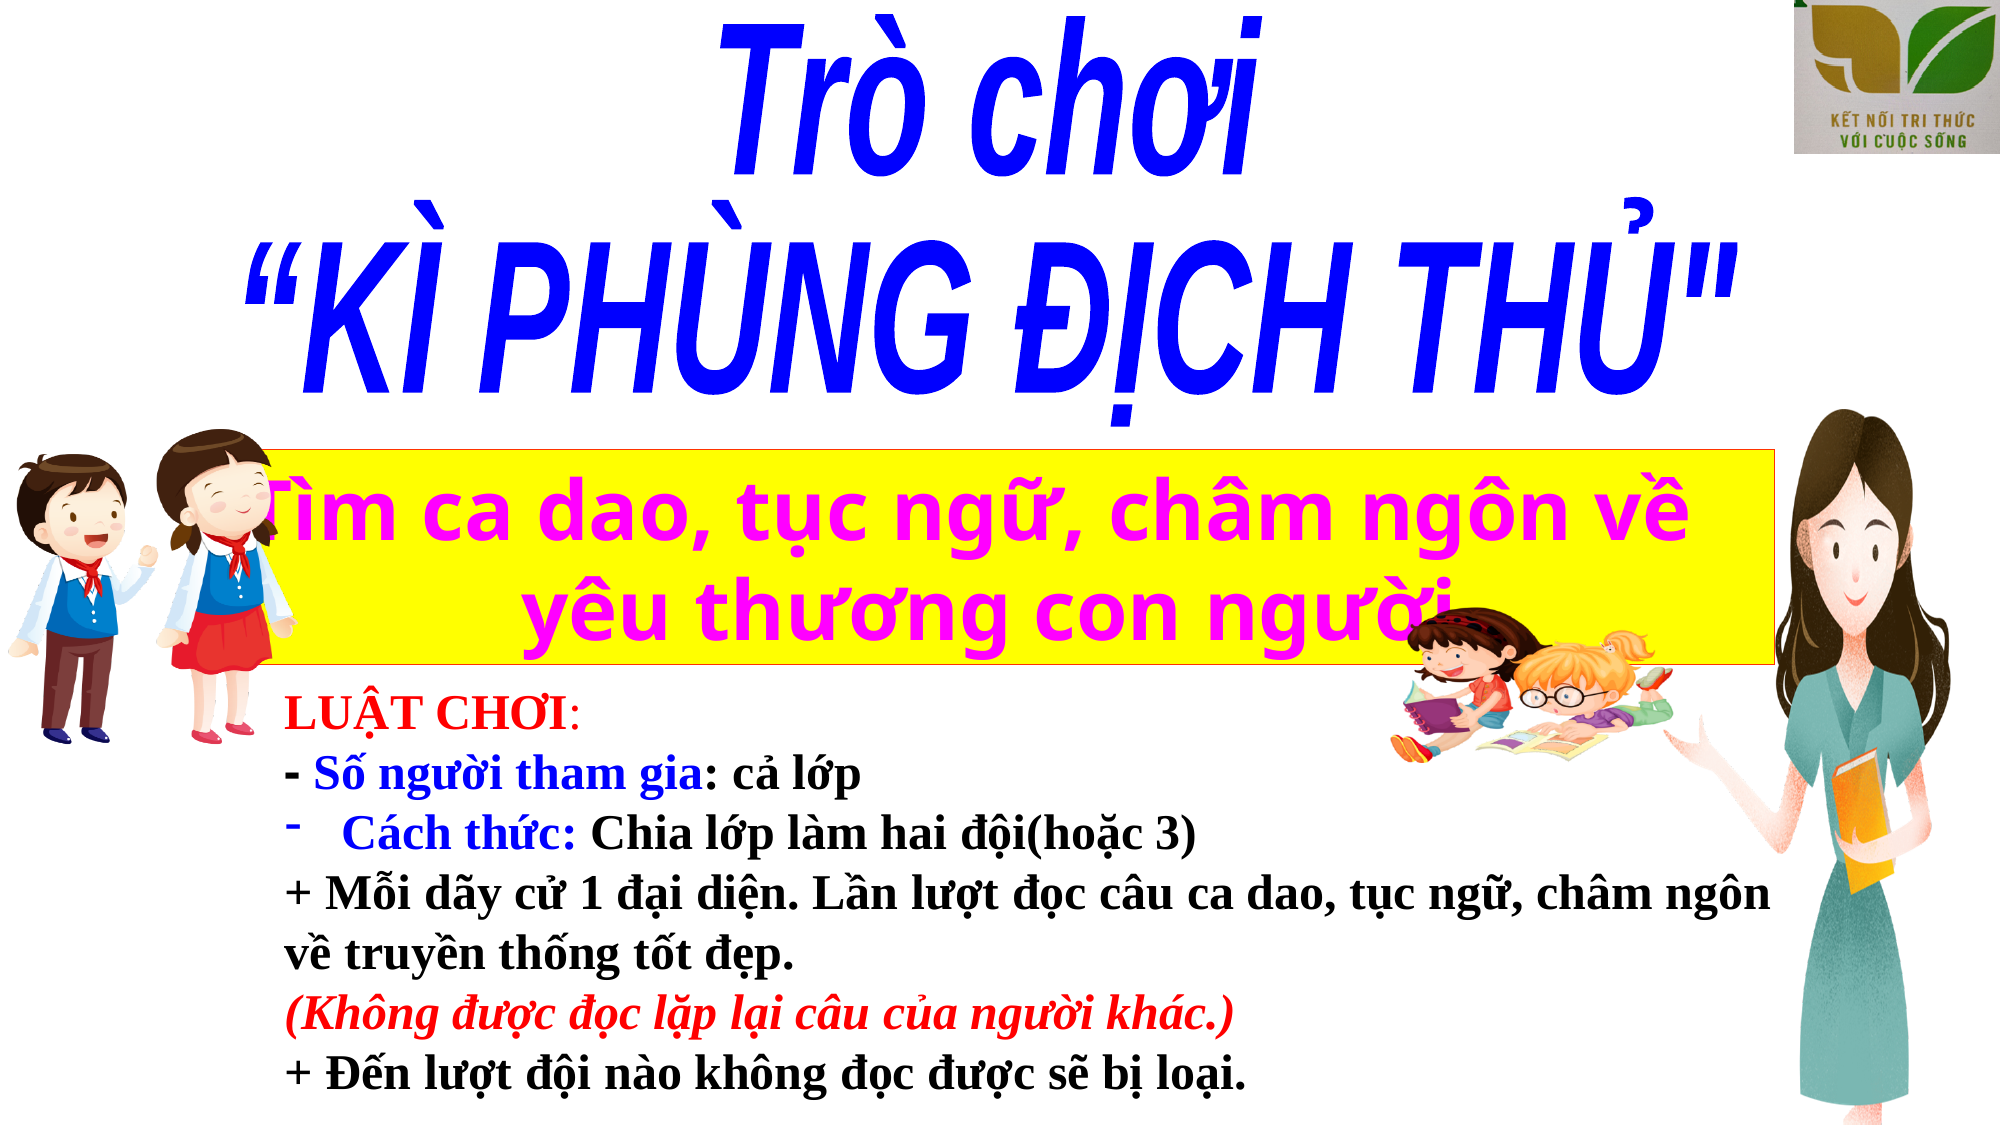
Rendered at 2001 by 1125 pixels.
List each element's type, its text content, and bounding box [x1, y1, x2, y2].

picture [1794, 0, 2000, 154]
text_box Tìm ca dao, tục ngữ, châm ngôn về yêu thương con người [324, 449, 1614, 665]
picture [1386, 409, 2000, 1125]
text_box LUẬT CHƠI: - Số người tham gia: cả lớp Cách thức: Chia lớp làm hai đội(hoặc 3) + Mỗi dãy cử 1 đại diện. Lần lượt đọc câu ca dao, tục ngữ, châm ngôn về truyền thống tốt đẹp. (Không được đọc lặp lại câu của người khác.) + Đến lượt đội nào không đọc được sẽ bị loại. [270, 672, 1614, 1108]
picture [0, 411, 324, 759]
